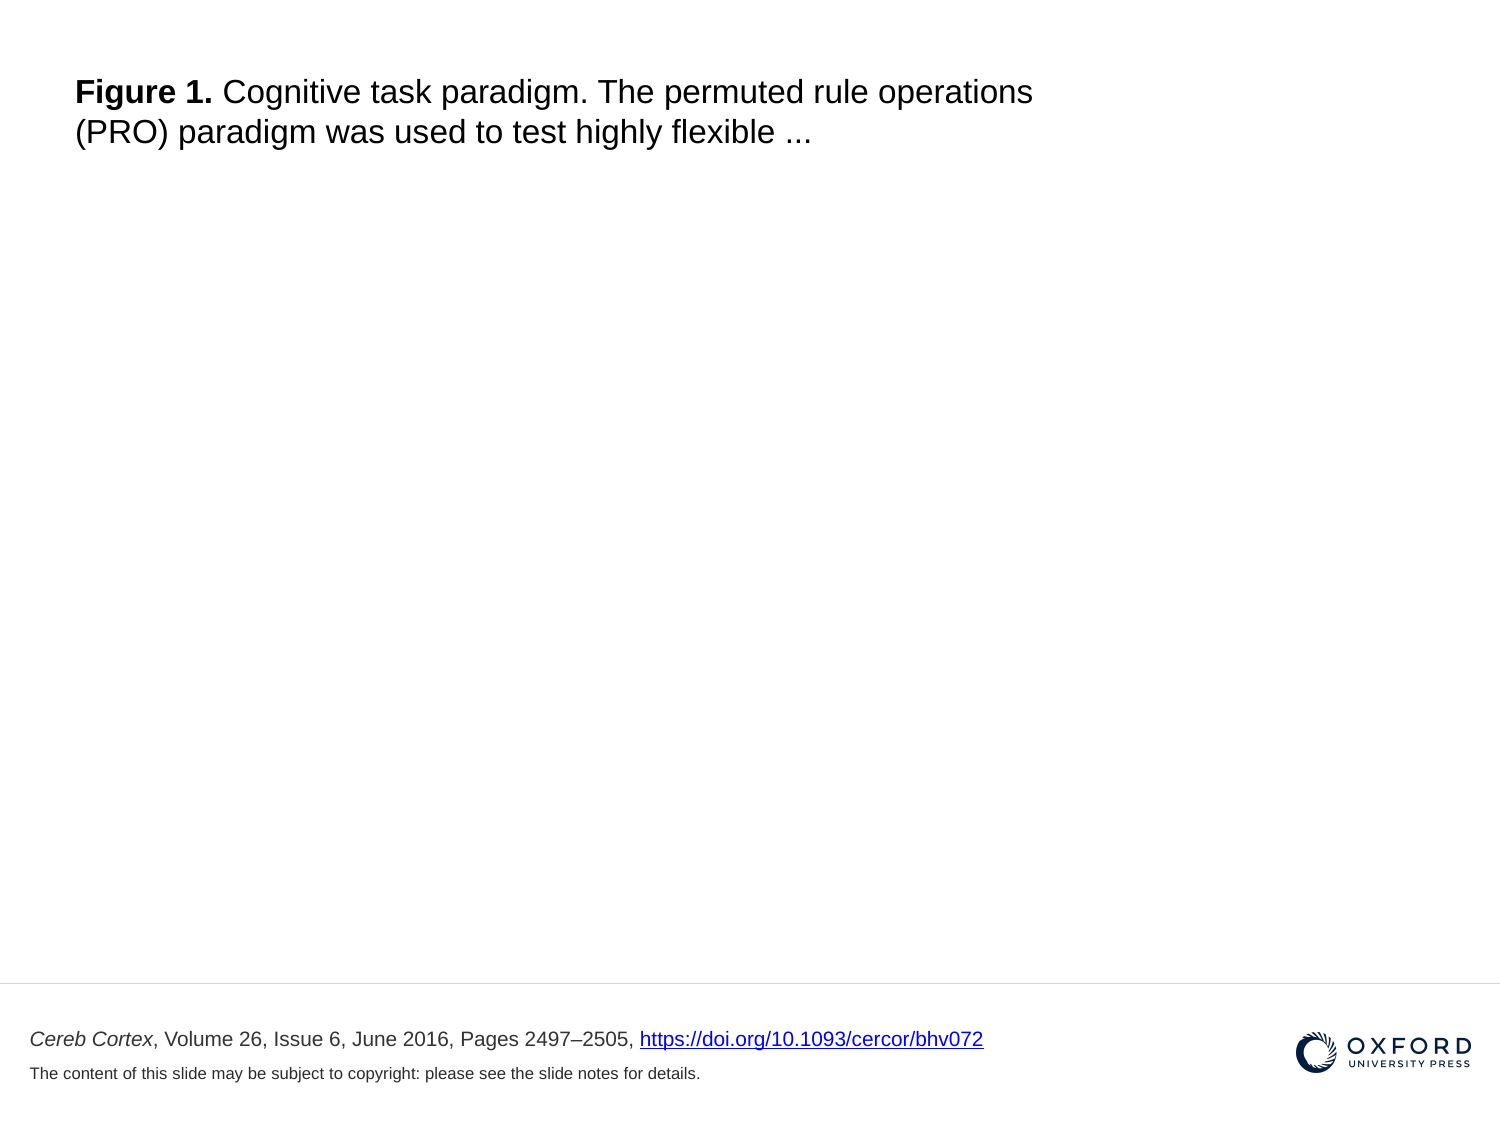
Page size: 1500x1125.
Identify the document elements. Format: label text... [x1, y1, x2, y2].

footer Cereb Cortex, Volume 26, Issue 6, June 2016, Pages 2497–2505, https://doi.org/10.1093/cercor/bhv072 The content of this slide may be subject to copyright: please see the slide notes for details. [0, 983, 1260, 1125]
title Figure 1. Cognitive task paradigm. The permuted rule operations (PRO) paradigm was used to test highly flexible ... [75, 69, 1078, 171]
picture [1296, 1032, 1471, 1073]
